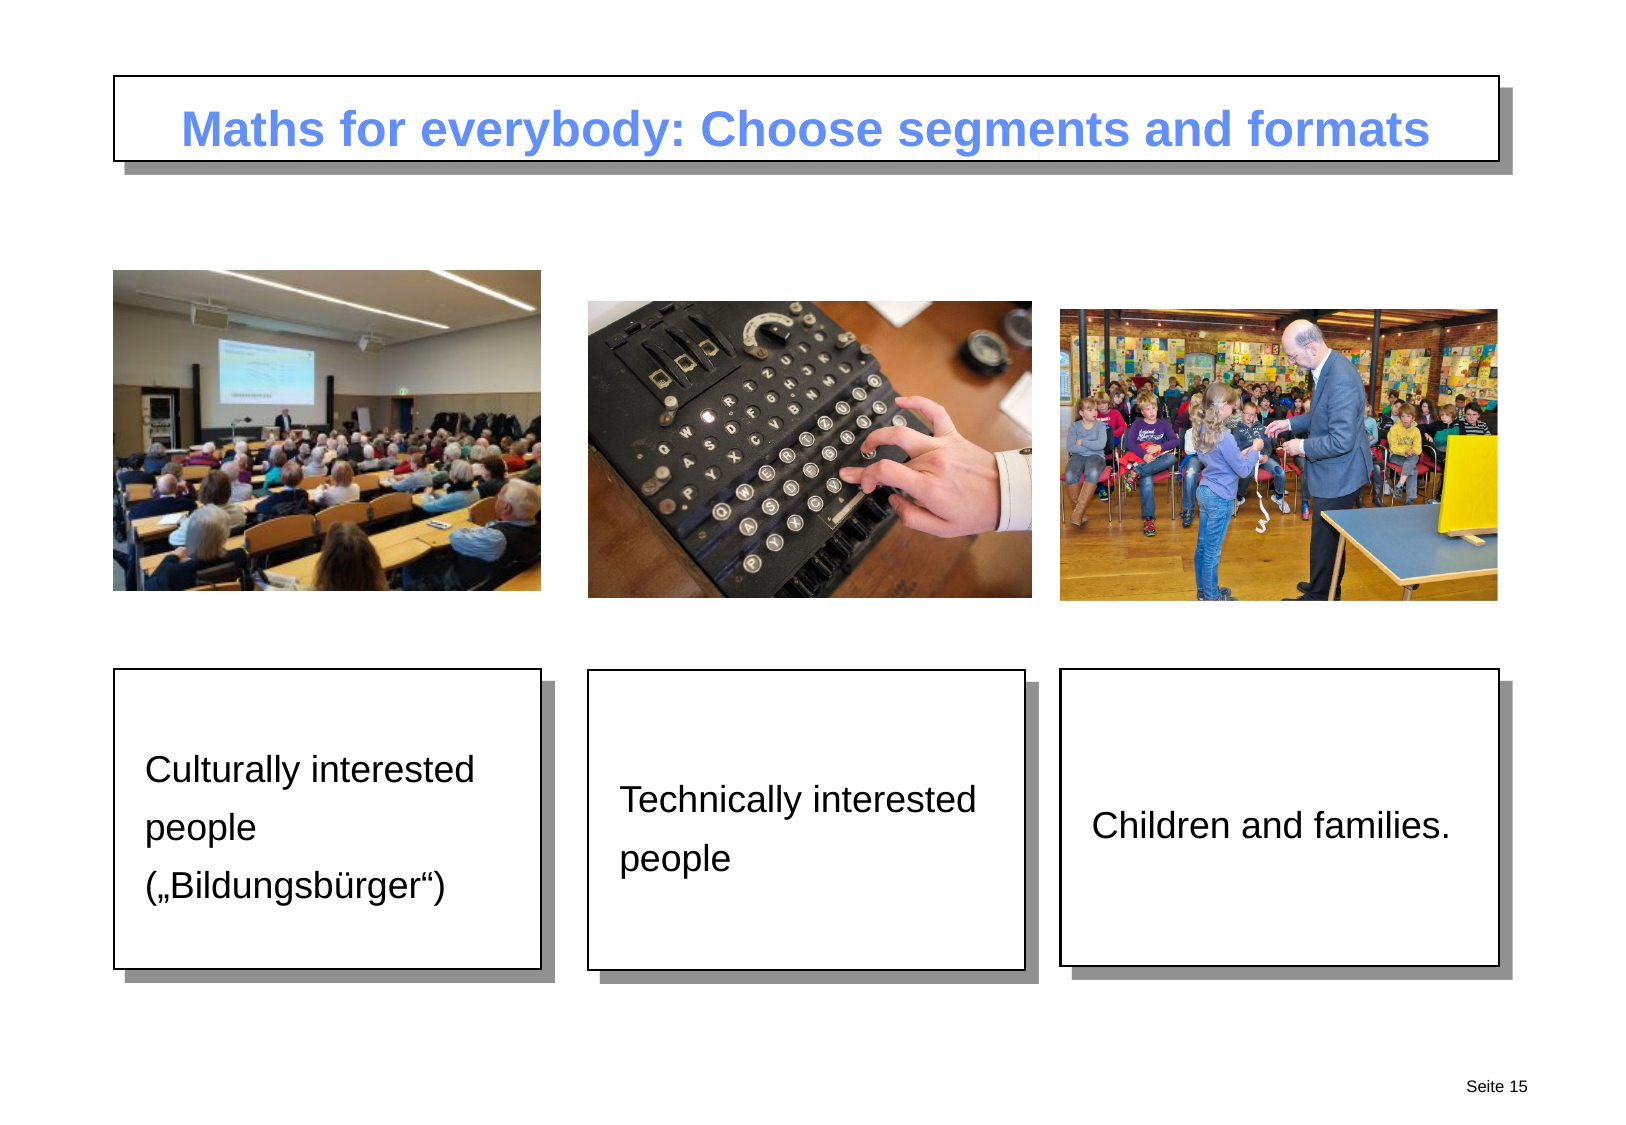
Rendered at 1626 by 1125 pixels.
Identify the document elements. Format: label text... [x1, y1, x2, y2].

text_box Children and families. [1060, 668, 1499, 966]
picture [587, 301, 1032, 598]
list Culturally interested people („Bildungsbürger“) [113, 668, 542, 970]
text_box Technically interested people [588, 669, 1026, 971]
picture [1060, 309, 1500, 603]
title Maths for everybody: Choose segments and formats [113, 75, 1500, 162]
picture [113, 270, 542, 592]
